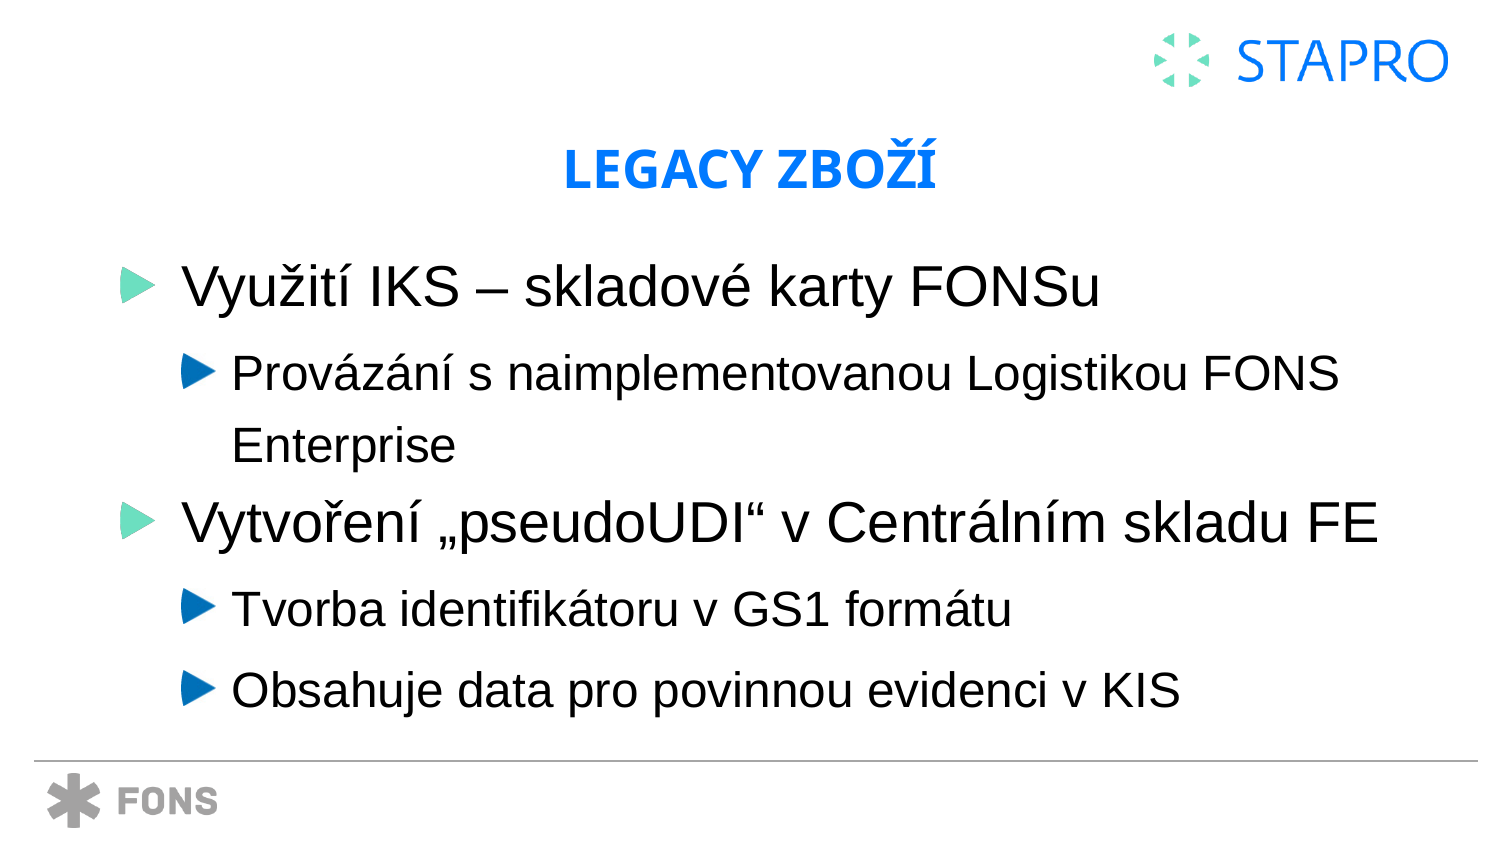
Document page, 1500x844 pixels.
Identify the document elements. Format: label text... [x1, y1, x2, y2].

picture [118, 499, 157, 541]
picture [181, 353, 216, 389]
picture [181, 670, 216, 706]
list Využití IKS – skladové karty FONSu Provázání s naimplementovanou Logistikou FONS Enterprise Vytvoření „pseudoUDI“ v Centrálním skladu FE Tvorba identifikátoru v GS1 formátu Obsahuje data pro povinnou evidenci v KIS [103, 249, 1397, 734]
title Legacy zboží [103, 135, 1397, 208]
picture [1154, 33, 1448, 87]
picture [181, 588, 216, 624]
picture [118, 264, 157, 305]
